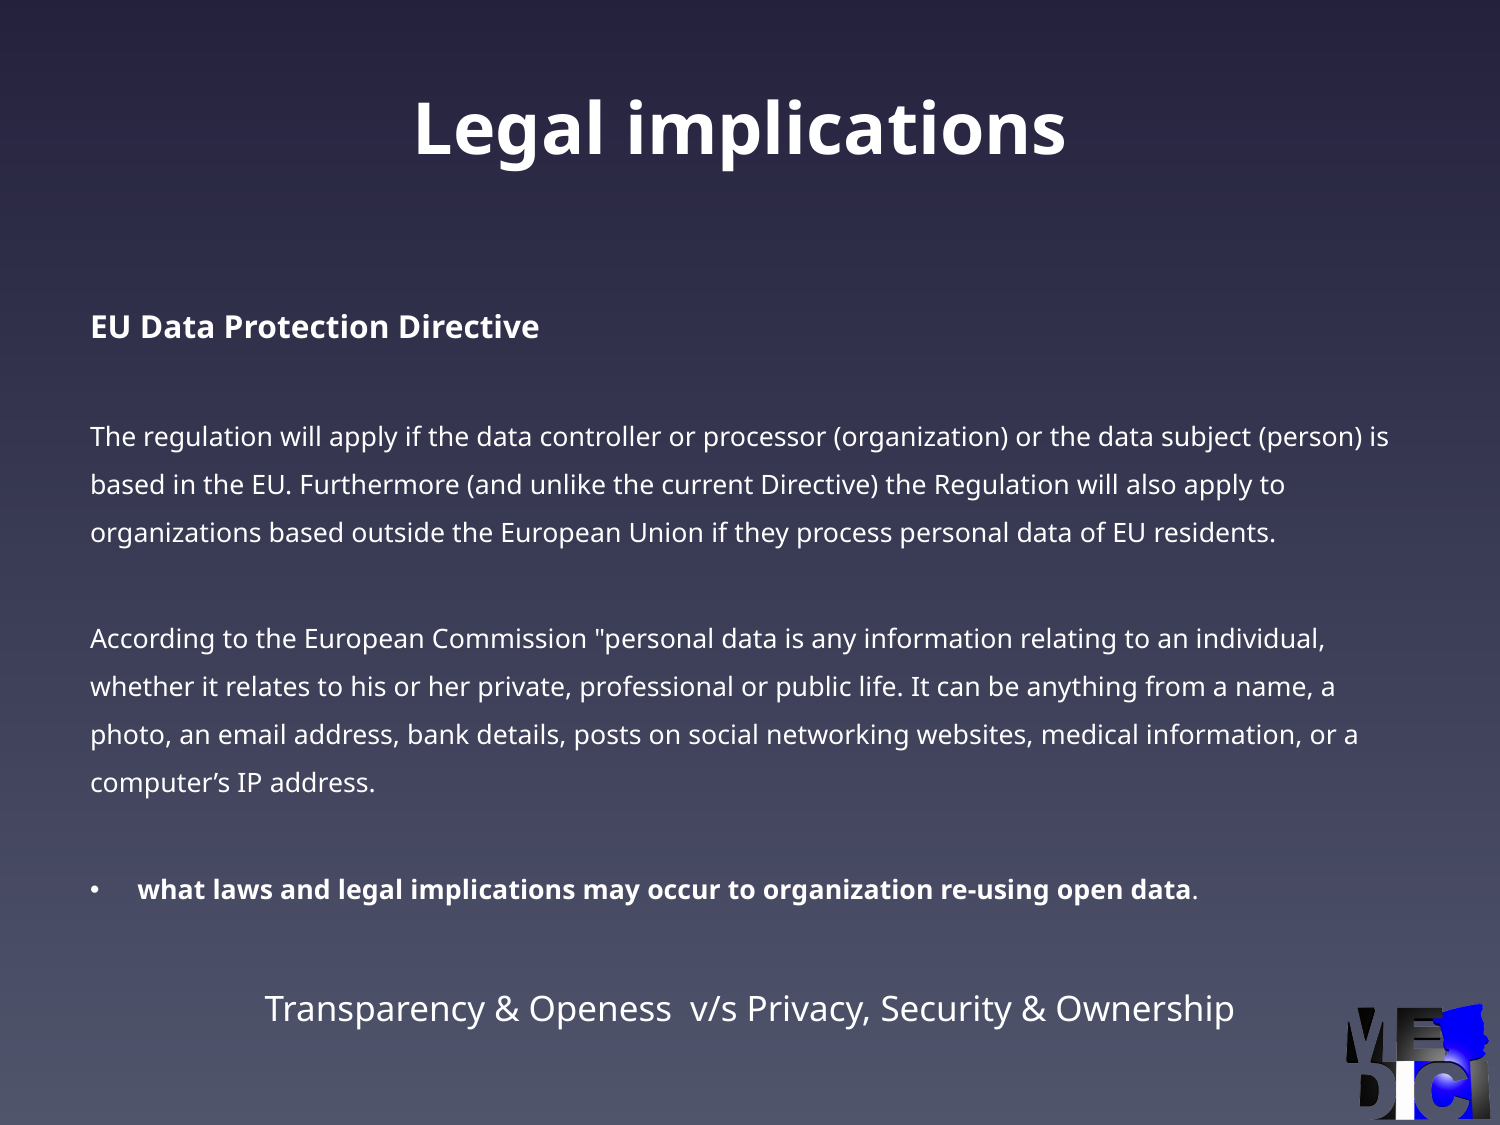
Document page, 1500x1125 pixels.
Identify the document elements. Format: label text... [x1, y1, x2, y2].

list EU Data Protection Directive The regulation will apply if the data controller or processor (organization) or the data subject (person) is based in the EU. Furthermore (and unlike the current Directive) the Regulation will also apply to organizations based outside the European Union if they process personal data of EU residents. According to the European Commission "personal data is any information relating to an individual, whether it relates to his or her private, professional or public life. It can be anything from a name, a photo, an email address, bank details, posts on social networking websites, medical information, or a computer’s IP address. what laws and legal implications may occur to organization re-using open data. Transparency & Openess v/s Privacy, Security & Ownership [75, 264, 1425, 1052]
title Legal implications [75, 75, 1425, 263]
picture [1332, 999, 1500, 1125]
